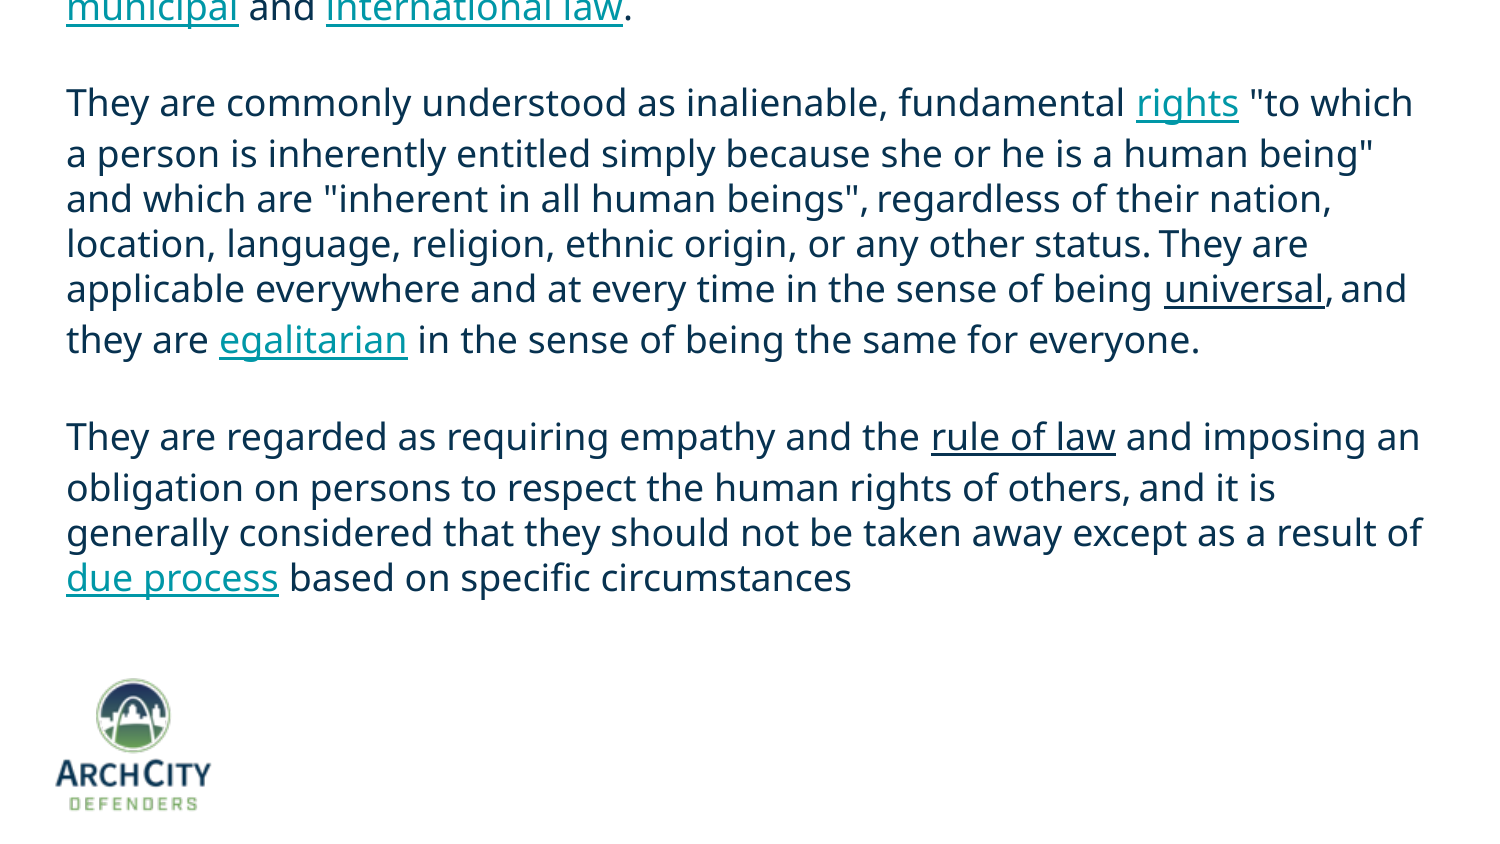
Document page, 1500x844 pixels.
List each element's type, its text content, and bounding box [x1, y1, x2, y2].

picture [50, 676, 216, 815]
title Human rights are moral principles or norms that describe certain standards of human behavior and are regularly protected as natural and legal rights in municipal and international law. They are commonly understood as inalienable, fundamental rights "to which a person is inherently entitled simply because she or he is a human being" and which are "inherent in all human beings", regardless of their nation, location, language, religion, ethnic origin, or any other status. They are applicable everywhere and at every time in the sense of being universal, and they are egalitarian in the sense of being the same for everyone. They are regarded as requiring empathy and the rule of law and imposing an obligation on persons to respect the human rights of others, and it is generally considered that they should not be taken away except as a result of due process based on specific circumstances [51, 122, 1449, 620]
